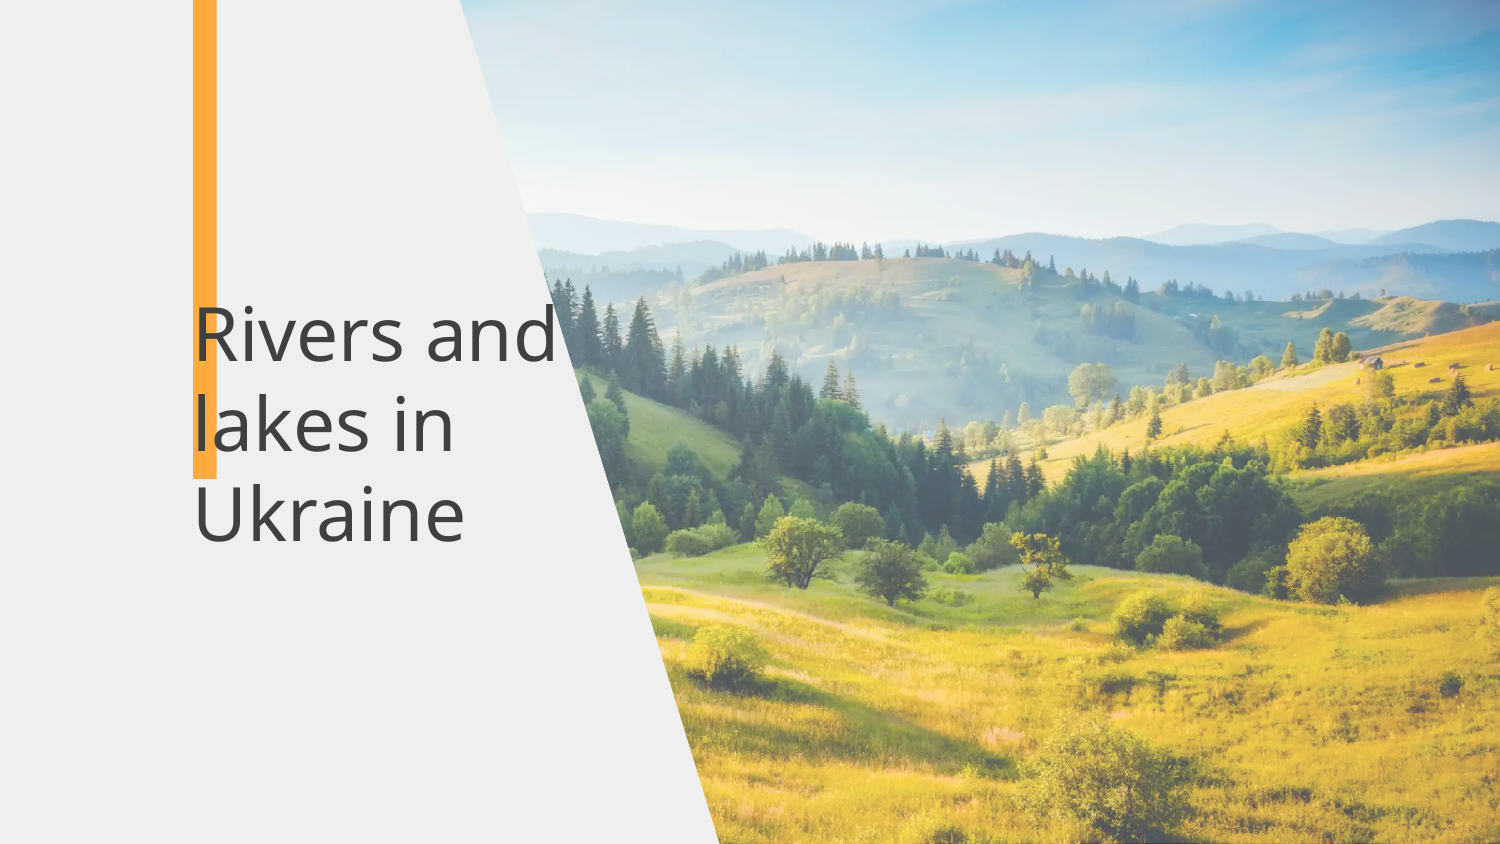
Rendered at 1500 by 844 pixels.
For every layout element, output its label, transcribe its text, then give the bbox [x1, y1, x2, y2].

title Rivers and lakes in Ukraine [177, 253, 691, 591]
